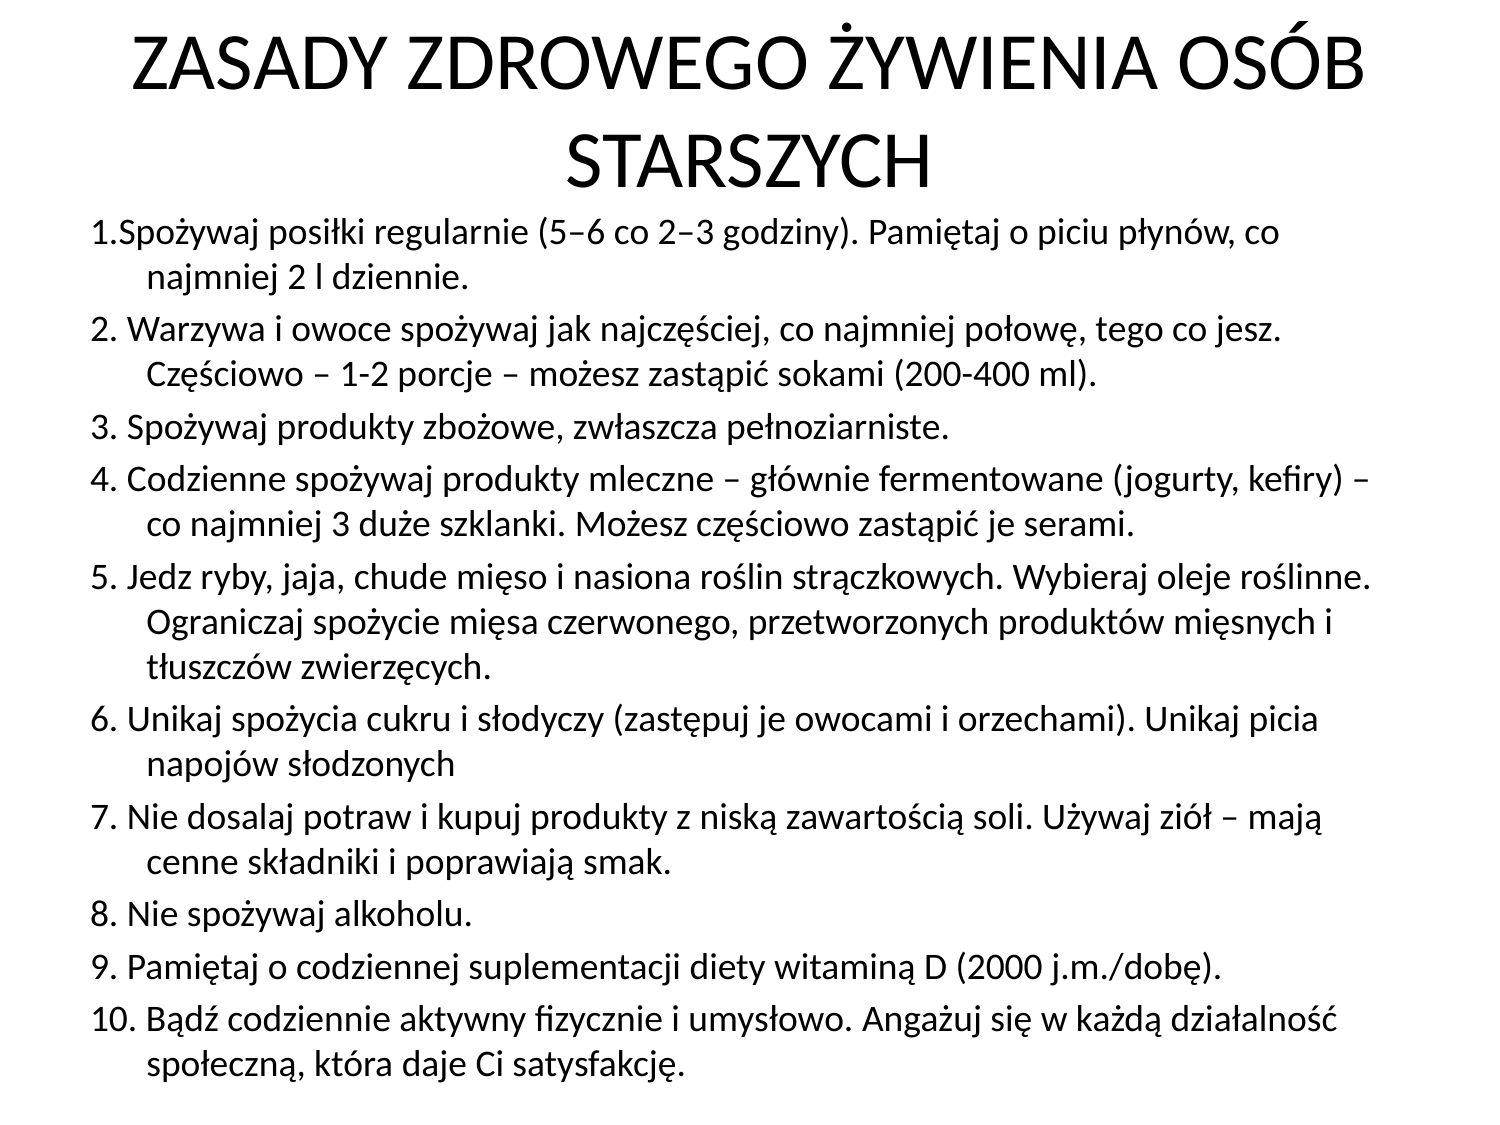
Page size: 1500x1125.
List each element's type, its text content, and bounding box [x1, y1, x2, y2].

title ZASADY ZDROWEGO ŻYWIENIA OSÓB STARSZYCH [75, 0, 1425, 199]
list 1.Spożywaj posiłki regularnie (5–6 co 2–3 godziny). Pamiętaj o piciu płynów, co najmniej 2 l dziennie. 2. Warzywa i owoce spożywaj jak najczęściej, co najmniej połowę, tego co jesz. Częściowo – 1-2 porcje – możesz zastąpić sokami (200-400 ml). 3. Spożywaj produkty zbożowe, zwłaszcza pełnoziarniste. 4. Codzienne spożywaj produkty mleczne – głównie fermentowane (jogurty, kefiry) – co najmniej 3 duże szklanki. Możesz częściowo zastąpić je serami. 5. Jedz ryby, jaja, chude mięso i nasiona roślin strączkowych. Wybieraj oleje roślinne. Ograniczaj spożycie mięsa czerwonego, przetworzonych produktów mięsnych i tłuszczów zwierzęcych. 6. Unikaj spożycia cukru i słodyczy (zastępuj je owocami i orzechami). Unikaj picia napojów słodzonych 7. Nie dosalaj potraw i kupuj produkty z niską zawartością soli. Używaj ziół – mają cenne składniki i poprawiają smak. 8. Nie spożywaj alkoholu. 9. Pamiętaj o codziennej suplementacji diety witaminą D (2000 j.m./dobę). 10. Bądź codziennie aktywny fizycznie i umysłowo. Angażuj się w każdą działalność społeczną, która daje Ci satysfakcję. [75, 199, 1425, 1005]
